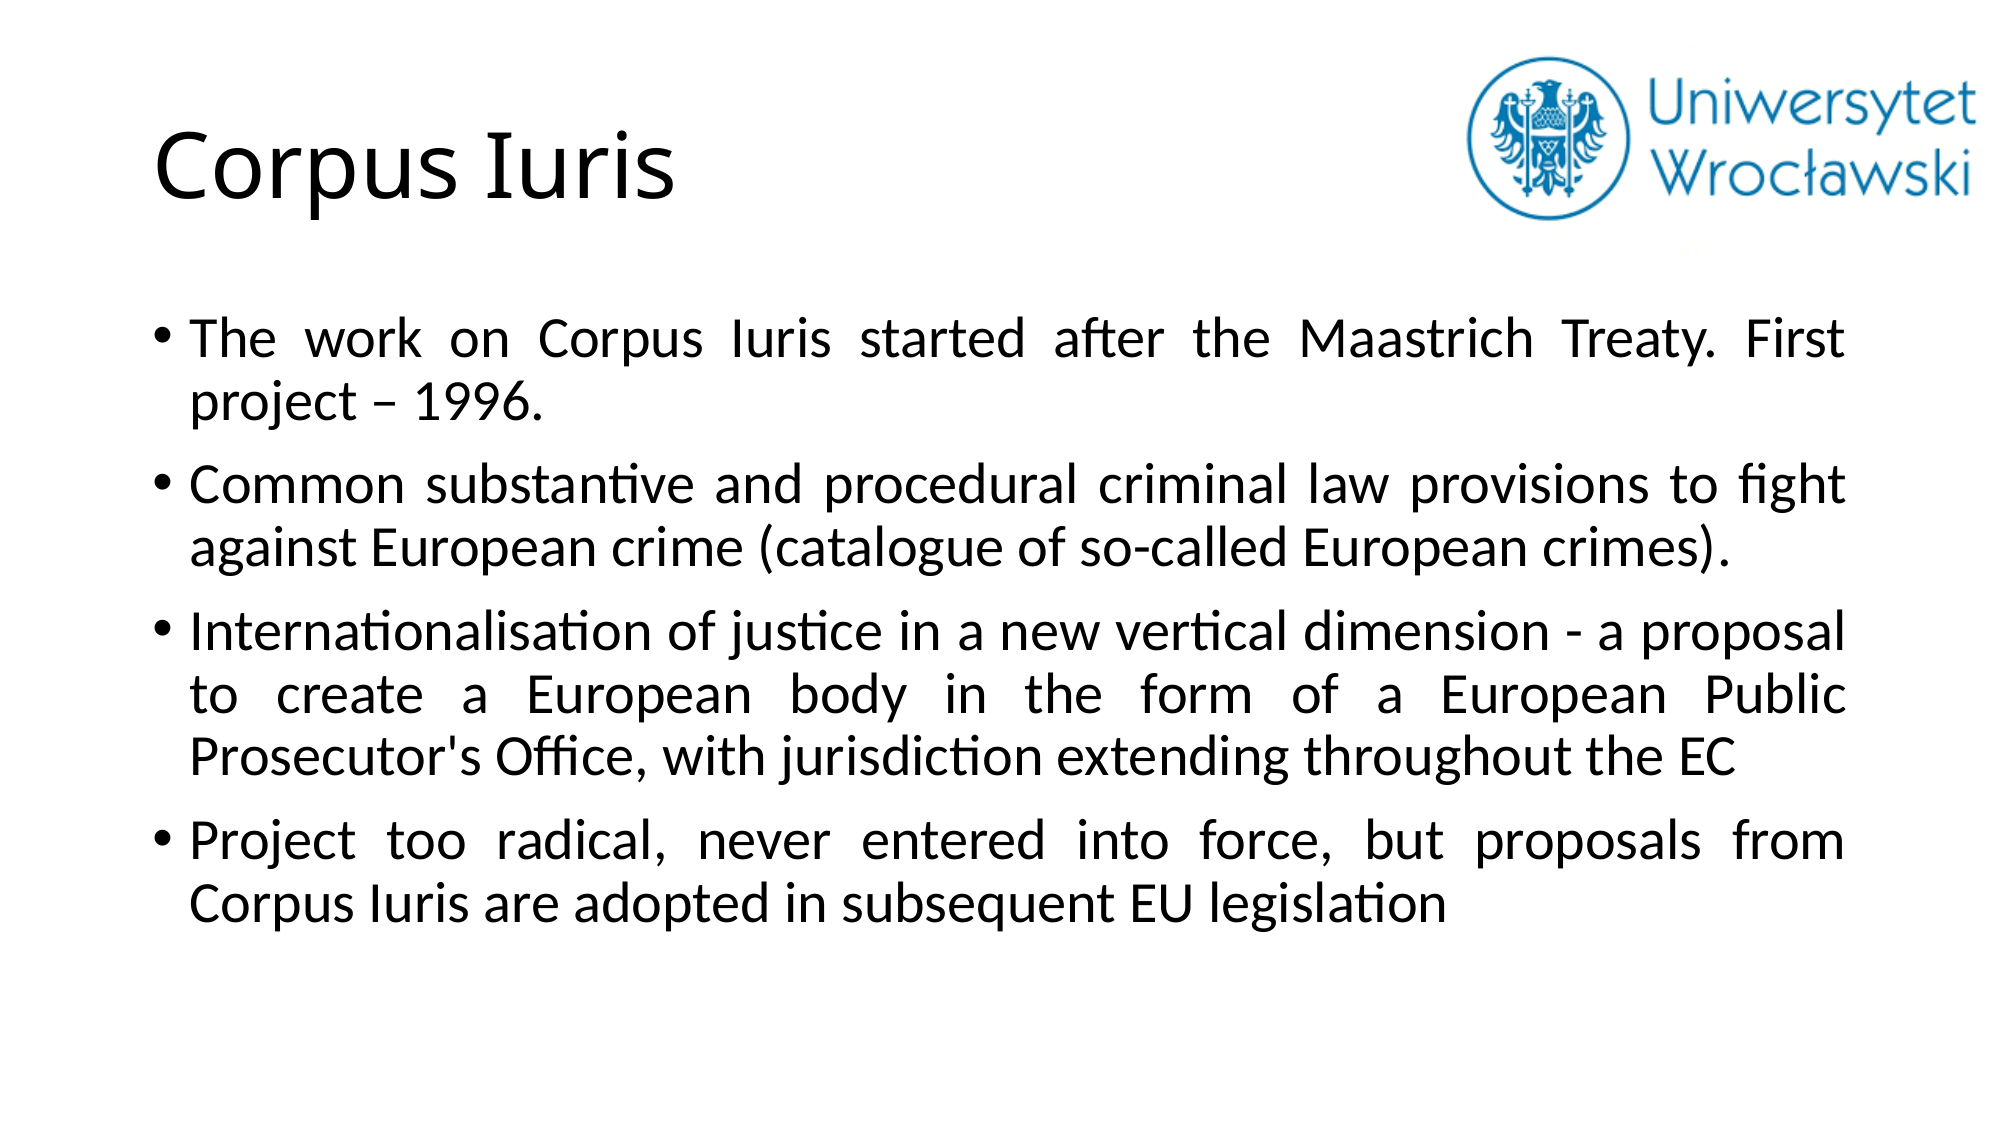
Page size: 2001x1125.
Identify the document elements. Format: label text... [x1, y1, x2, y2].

list The work on Corpus Iuris started after the Maastrich Treaty. First project – 1996. Common substantive and procedural criminal law provisions to fight against European crime (catalogue of so-called European crimes). Internationalisation of justice in a new vertical dimension - a proposal to create a European body in the form of a European Public Prosecutor's Office, with jurisdiction extending throughout the EC Project too radical, never entered into force, but proposals from Corpus Iuris are adopted in subsequent EU legislation [137, 299, 1863, 1014]
title Corpus Iuris [137, 59, 1863, 278]
picture [1459, 20, 1982, 257]
